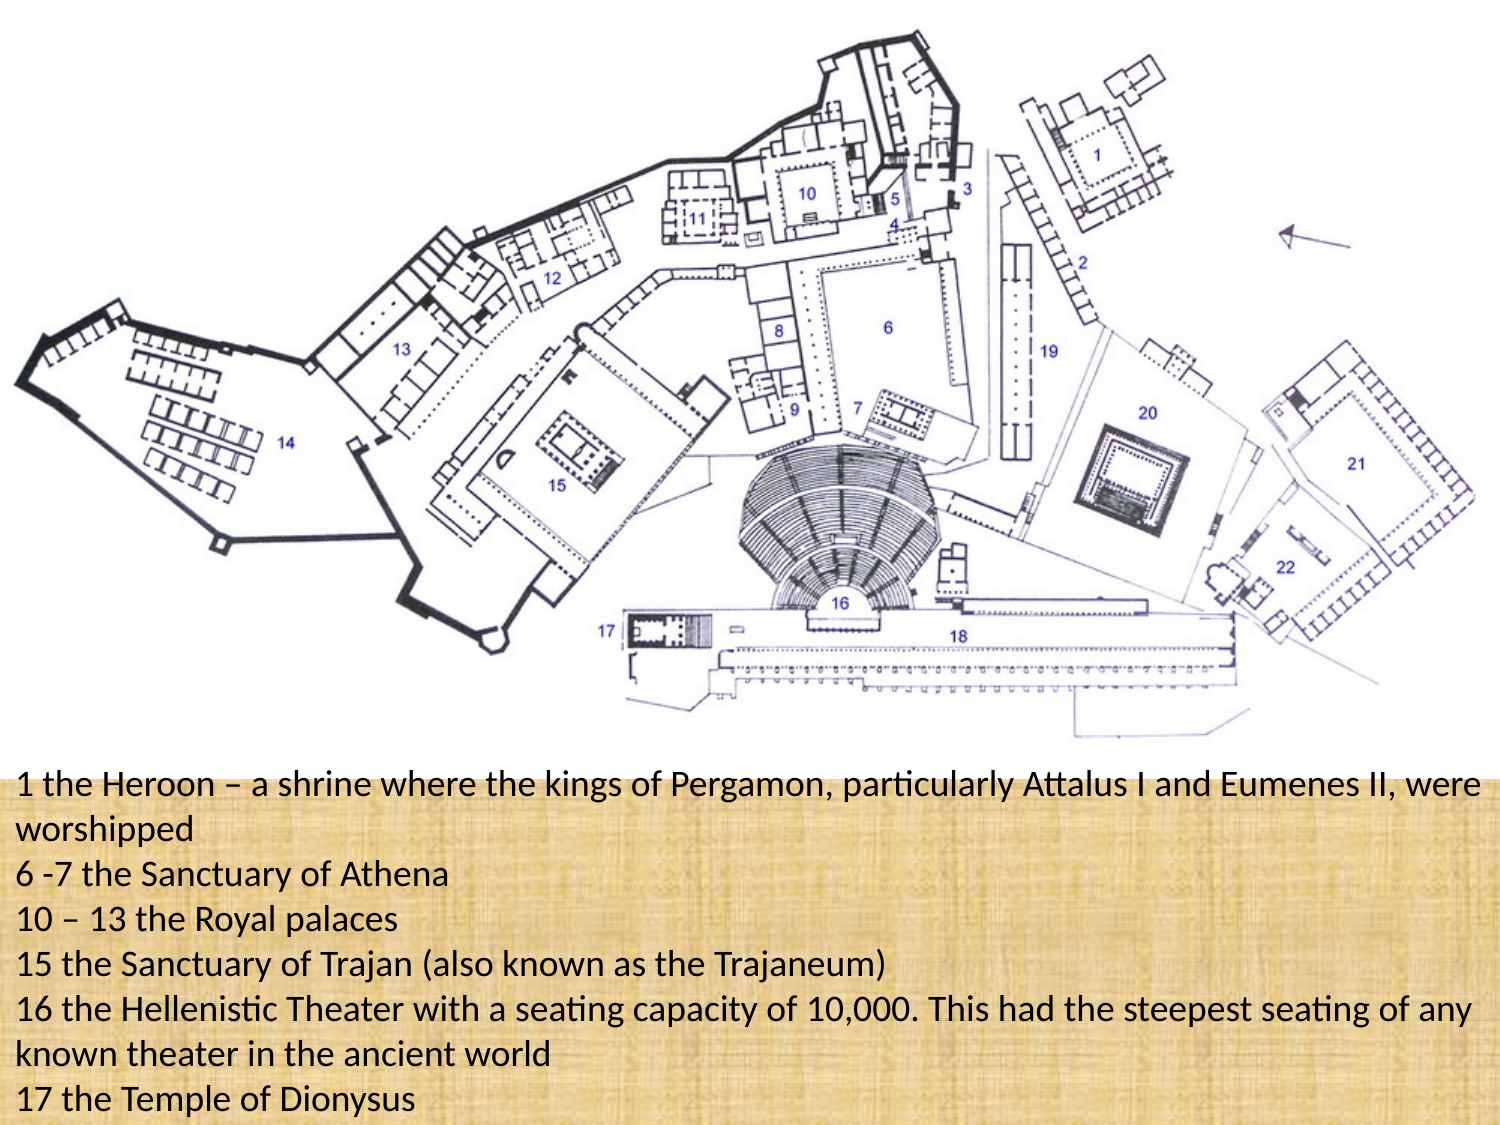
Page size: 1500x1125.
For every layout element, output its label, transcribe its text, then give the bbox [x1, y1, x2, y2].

text_box 1 the Heroon – a shrine where the kings of Pergamon, particularly Attalus I and Eumenes II, were worshipped 6 -7 the Sanctuary of Athena 10 – 13 the Royal palaces 15 the Sanctuary of Trajan (also known as the Trajaneum) 16 the Hellenistic Theater with a seating capacity of 10,000. This had the steepest seating of any known theater in the ancient world 17 the Temple of Dionysus [0, 787, 1500, 1125]
picture [0, 0, 1500, 779]
